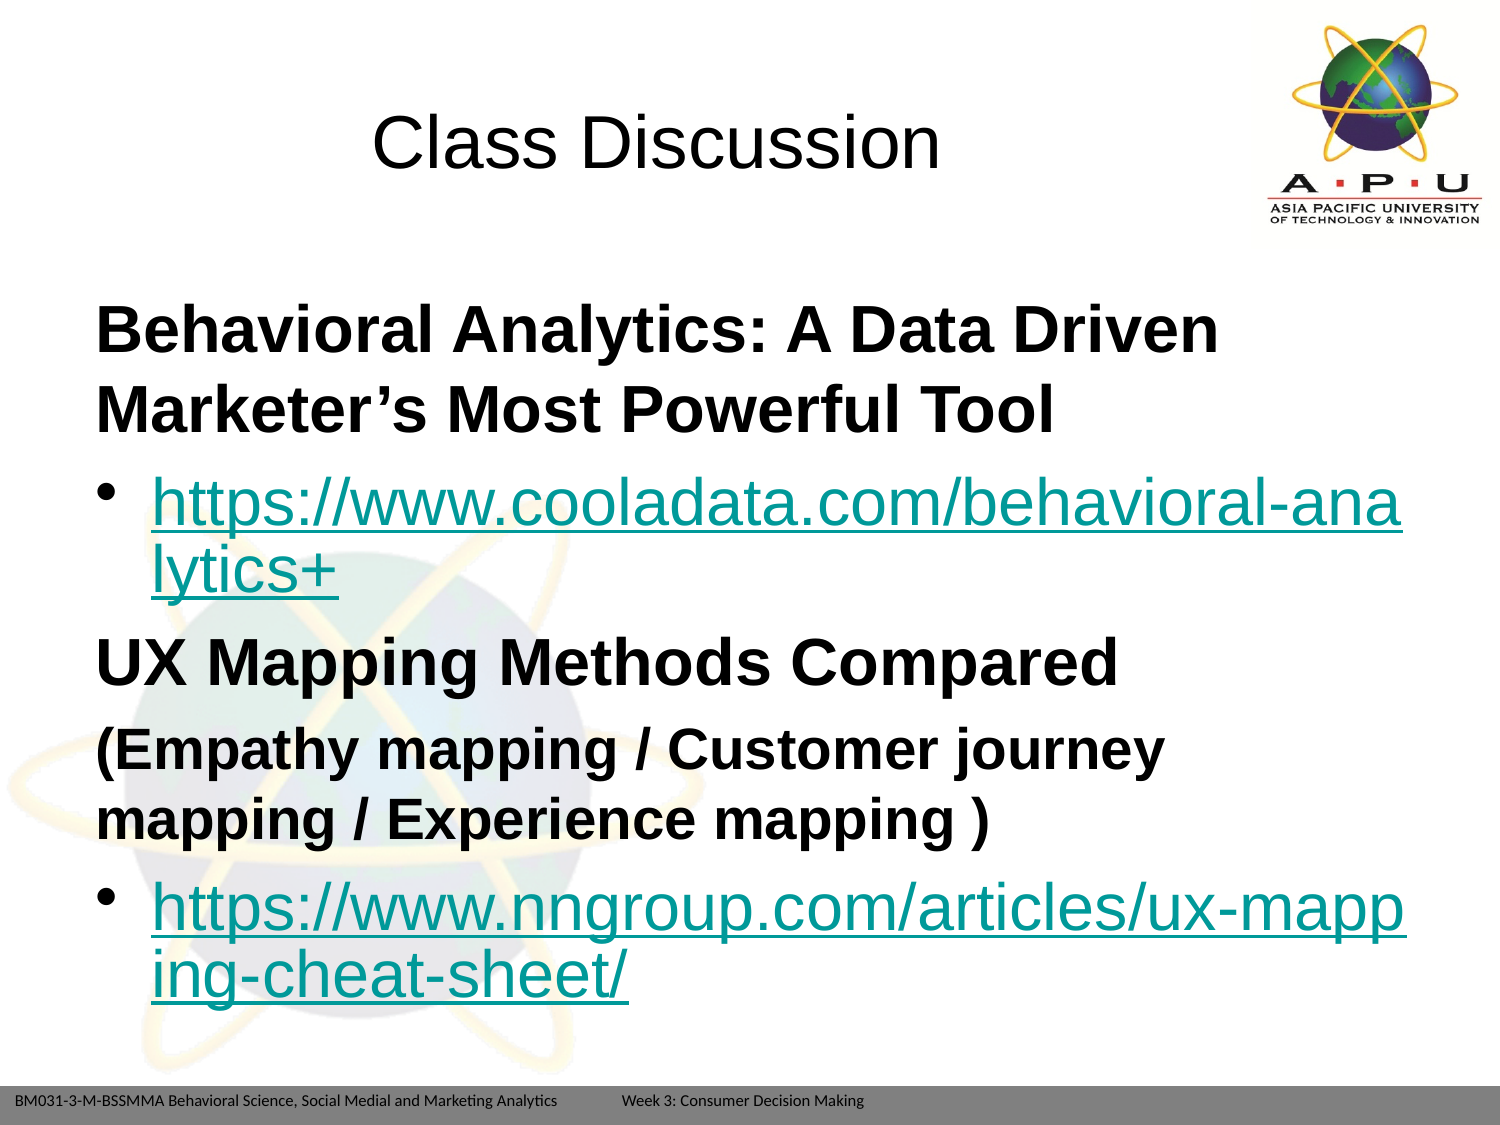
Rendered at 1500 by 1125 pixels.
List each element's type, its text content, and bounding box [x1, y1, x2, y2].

list Behavioral Analytics: A Data Driven Marketer’s Most Powerful Tool https://www.cooladata.com/behavioral-analytics+ UX Mapping Methods Compared (Empathy mapping / Customer journey mapping / Experience mapping ) https://www.nngroup.com/articles/ux-mapping-cheat-sheet/ [79, 278, 1430, 1021]
picture [1251, 0, 1500, 249]
title Class Discussion [79, 45, 1235, 233]
